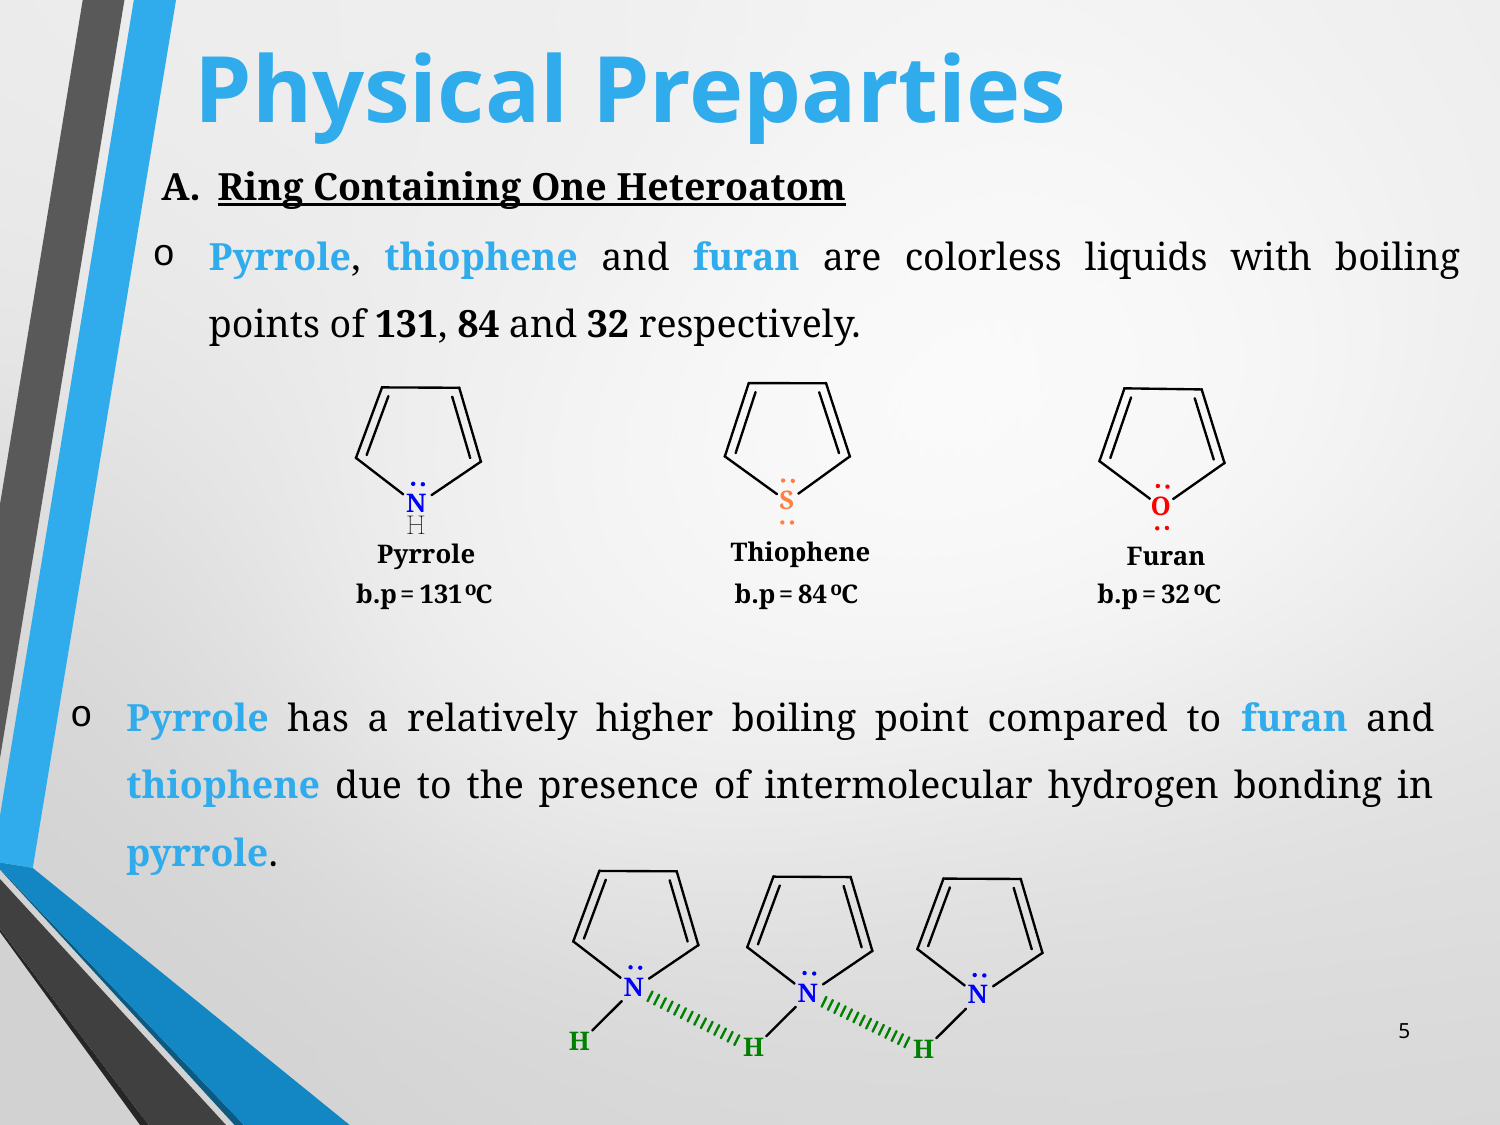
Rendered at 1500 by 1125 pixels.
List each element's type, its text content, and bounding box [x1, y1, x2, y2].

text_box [350, 380, 1239, 624]
title Physical Preparties [179, 28, 1444, 132]
text_box Pyrrole has a relatively higher boiling point compared to furan and thiophene due to the presence of intermolecular hydrogen bonding in pyrrole. [55, 663, 1450, 882]
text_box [565, 868, 1054, 1070]
text_box Ring Containing One Heteroatom [146, 132, 1485, 216]
slide_number 5 [1354, 1001, 1425, 1062]
